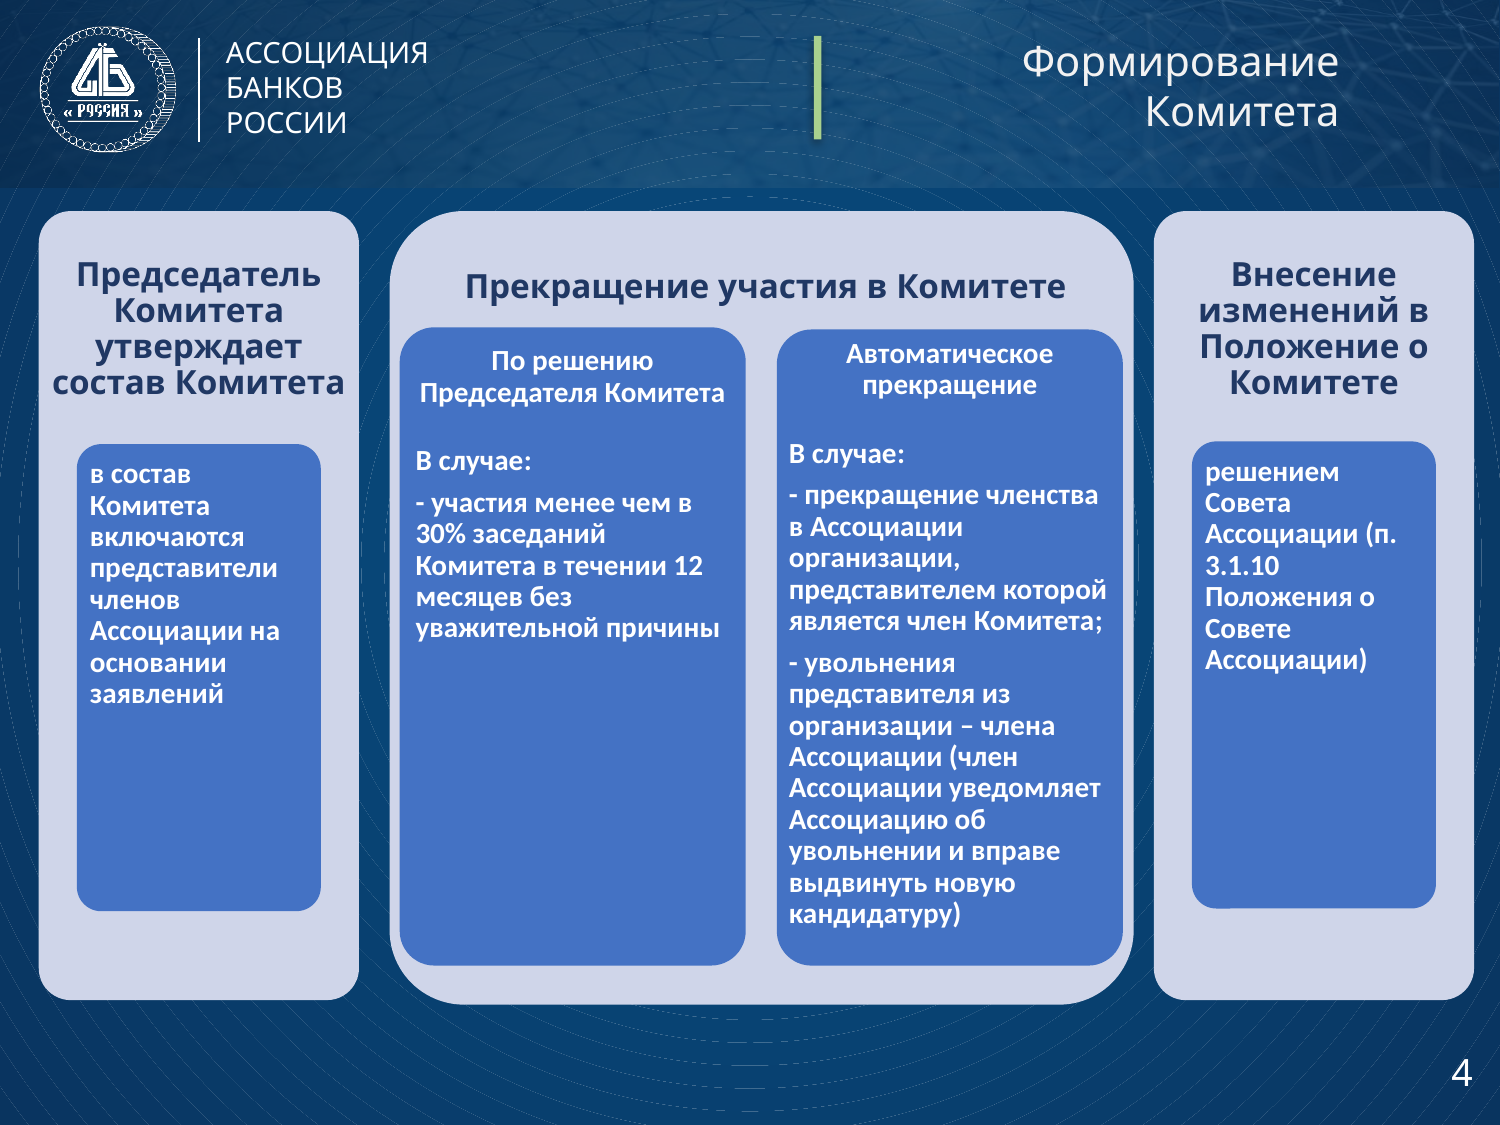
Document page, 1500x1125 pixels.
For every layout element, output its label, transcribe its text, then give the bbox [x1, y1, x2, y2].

text_box [0, 0, 1500, 189]
text_box [813, 35, 822, 140]
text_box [1153, 211, 1475, 1001]
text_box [389, 211, 1134, 1005]
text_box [76, 444, 321, 912]
text_box Формирование Комитета [821, 27, 1355, 142]
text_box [32, 20, 662, 160]
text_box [38, 211, 359, 1001]
text_box 4 [1436, 1041, 1488, 1102]
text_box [776, 329, 1123, 966]
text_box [1191, 441, 1436, 909]
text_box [399, 327, 746, 966]
